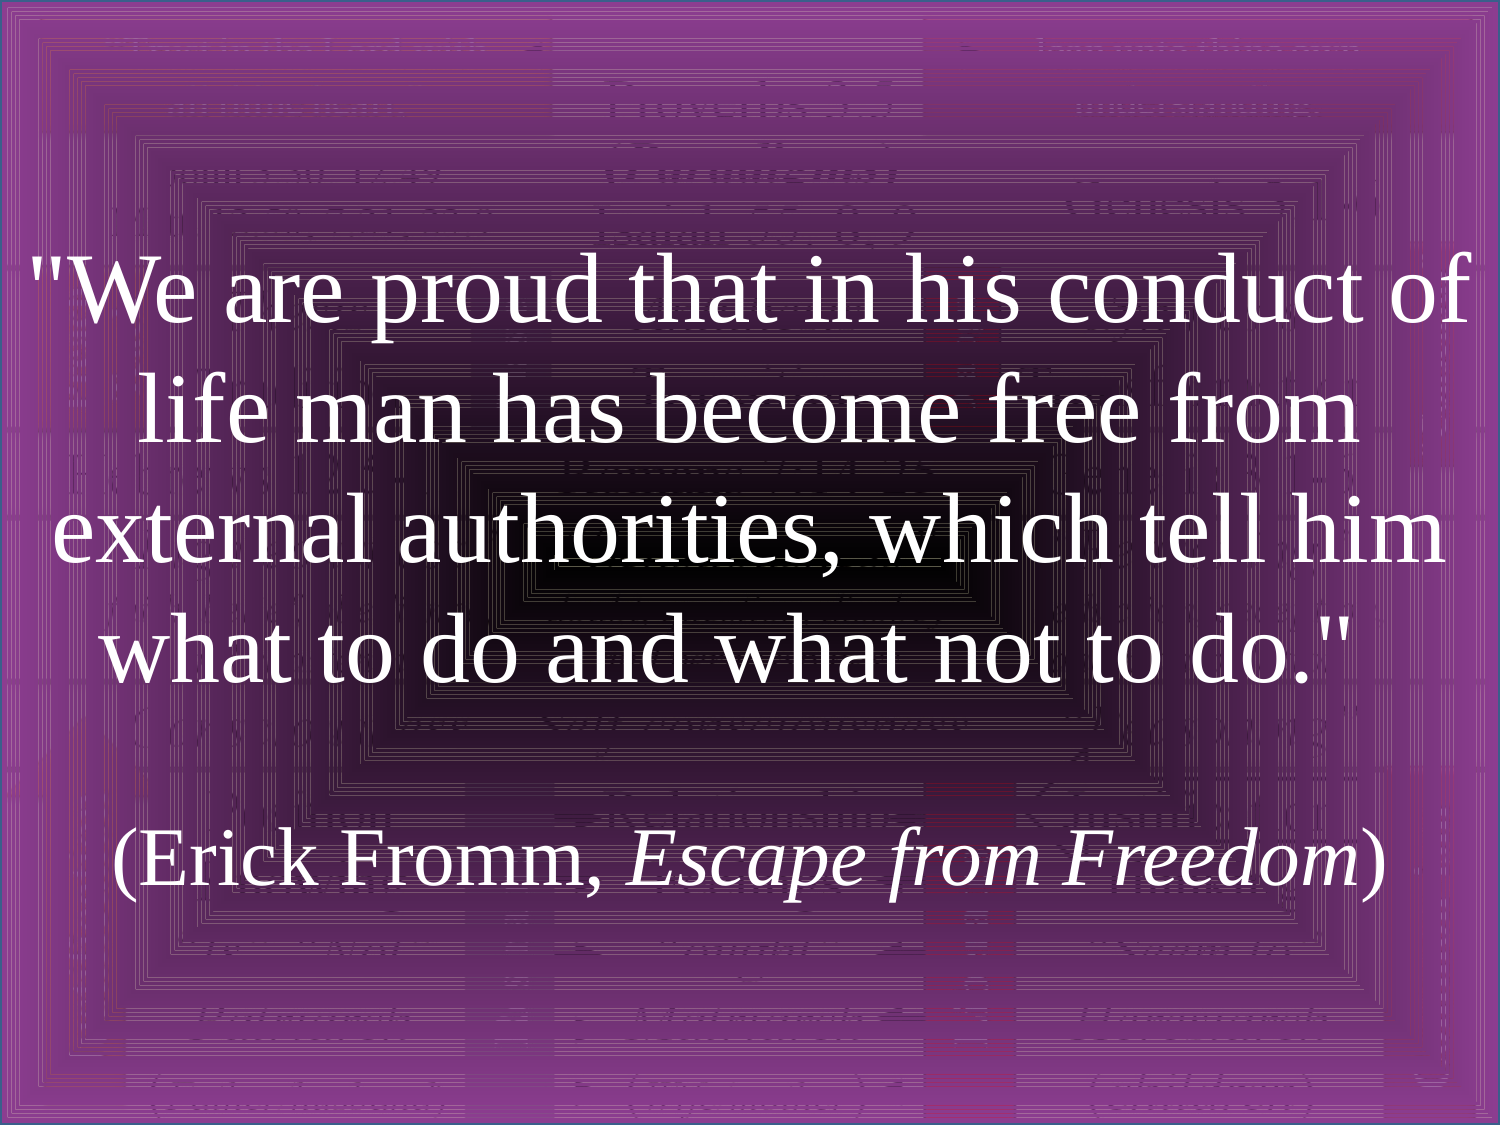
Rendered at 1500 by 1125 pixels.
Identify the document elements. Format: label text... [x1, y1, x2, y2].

text_box "We are proud that in his conduct of life man has become free from external authorities, which tell him what to do and what not to do." (Erick Fromm, Escape from Freedom) [0, 0, 1500, 1125]
